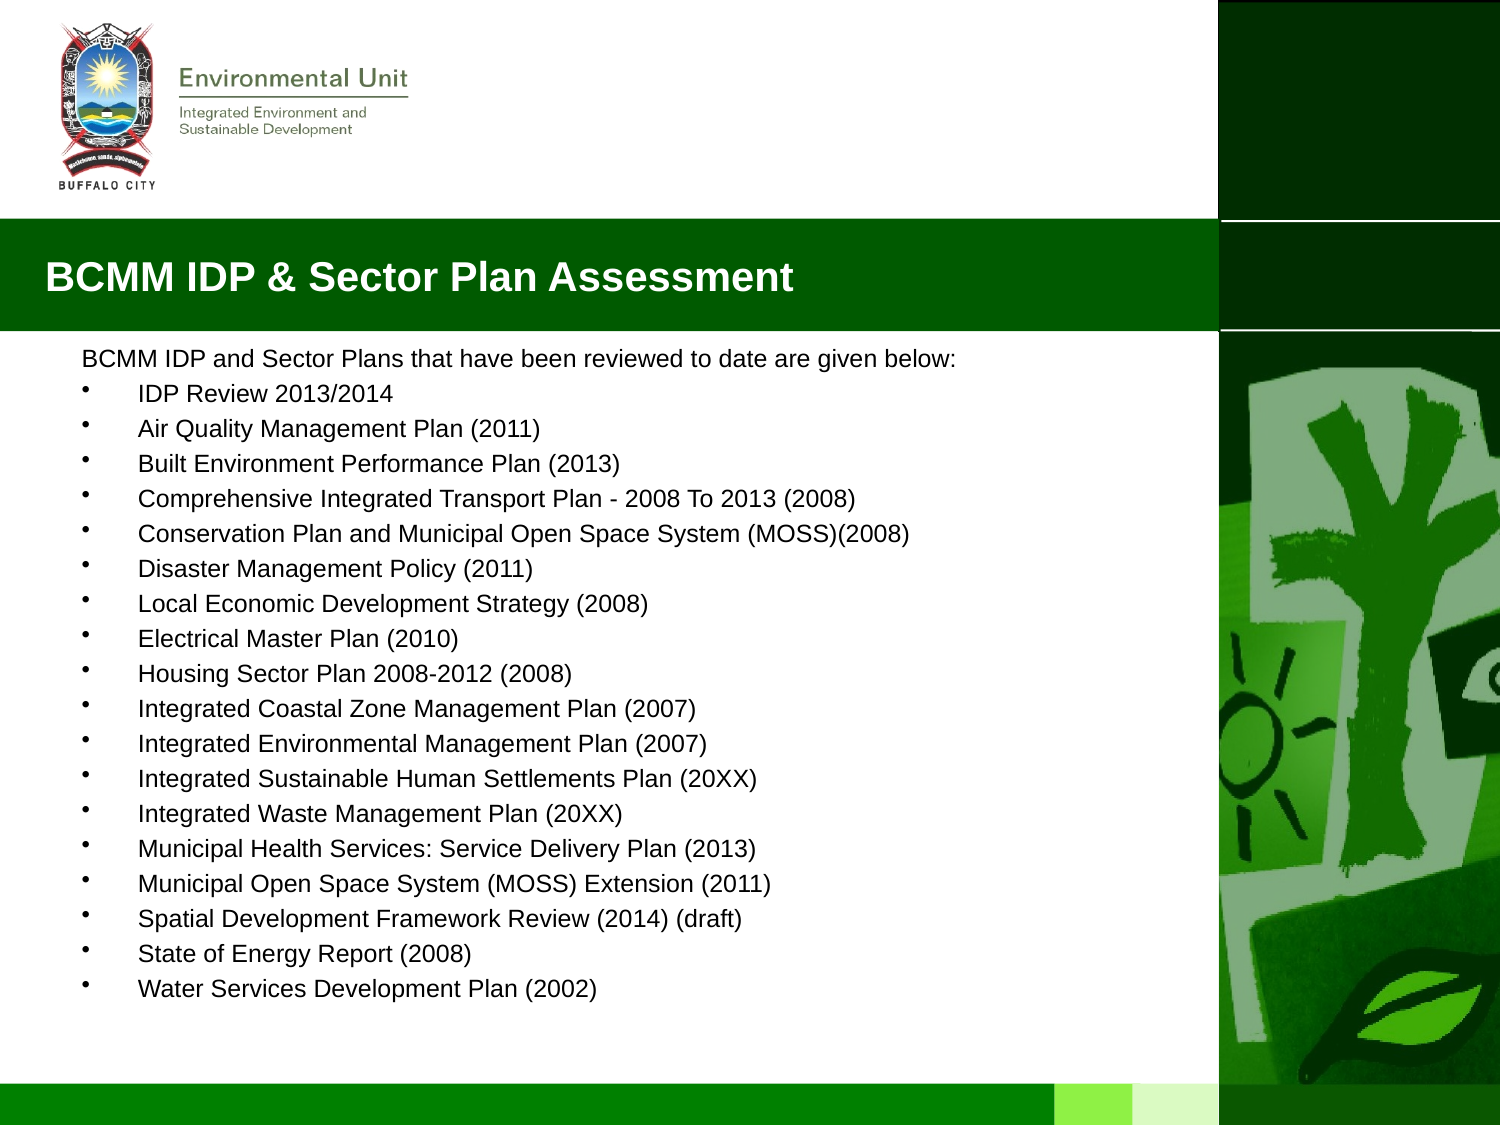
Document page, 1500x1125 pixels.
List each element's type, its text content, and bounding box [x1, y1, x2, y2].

title BCMM IDP & Sector Plan Assessment [0, 218, 1219, 332]
list BCMM IDP and Sector Plans that have been reviewed to date are given below: IDP Review 2013/2014 Air Quality Management Plan (2011) Built Environment Performance Plan (2013) Comprehensive Integrated Transport Plan - 2008 To 2013 (2008) Conservation Plan and Municipal Open Space System (MOSS)(2008) Disaster Management Policy (2011) Local Economic Development Strategy (2008) Electrical Master Plan (2010) Housing Sector Plan 2008-2012 (2008) Integrated Coastal Zone Management Plan (2007) Integrated Environmental Management Plan (2007) Integrated Sustainable Human Settlements Plan (20XX) Integrated Waste Management Plan (20XX) Municipal Health Services: Service Delivery Plan (2013) Municipal Open Space System (MOSS) Extension (2011) Spatial Development Framework Review (2014) (draft) State of Energy Report (2008) Water Services Development Plan (2002) [66, 335, 1203, 1057]
picture [36, 0, 424, 190]
